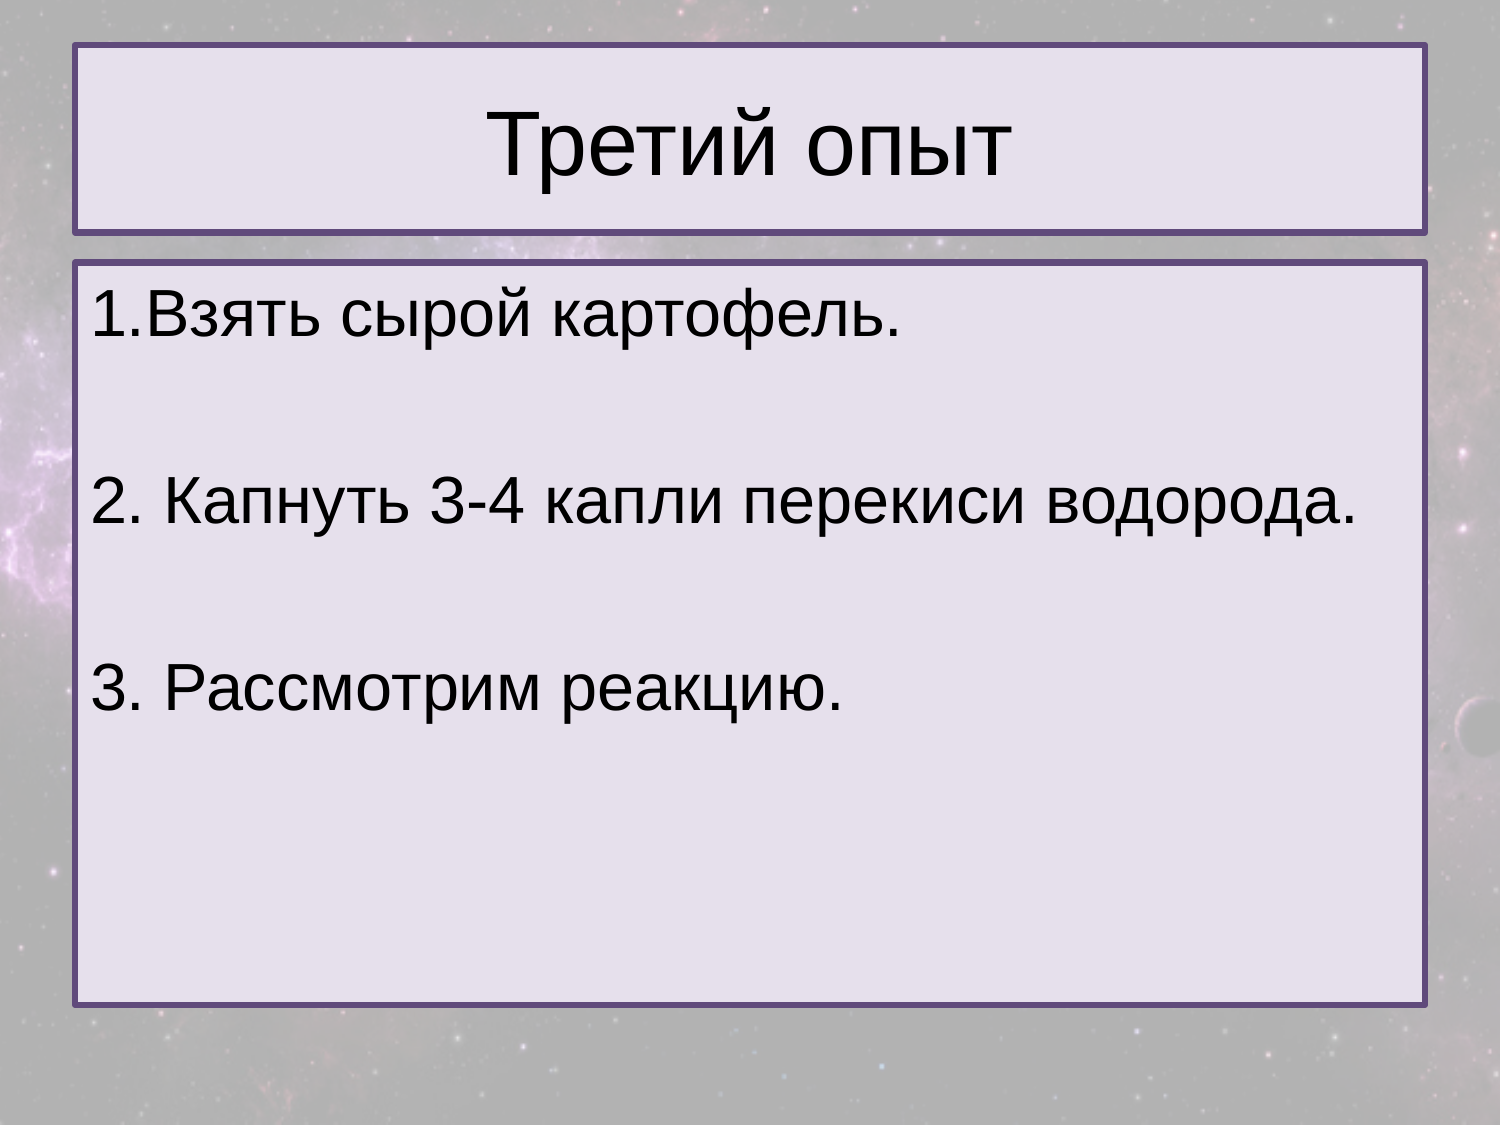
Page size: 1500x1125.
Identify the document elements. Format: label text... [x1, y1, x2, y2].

list 1.Взять сырой картофель. 2. Капнуть 3-4 капли перекиси водорода. 3. Рассмотрим реакцию. [75, 262, 1425, 1005]
title Третий опыт [75, 45, 1425, 233]
